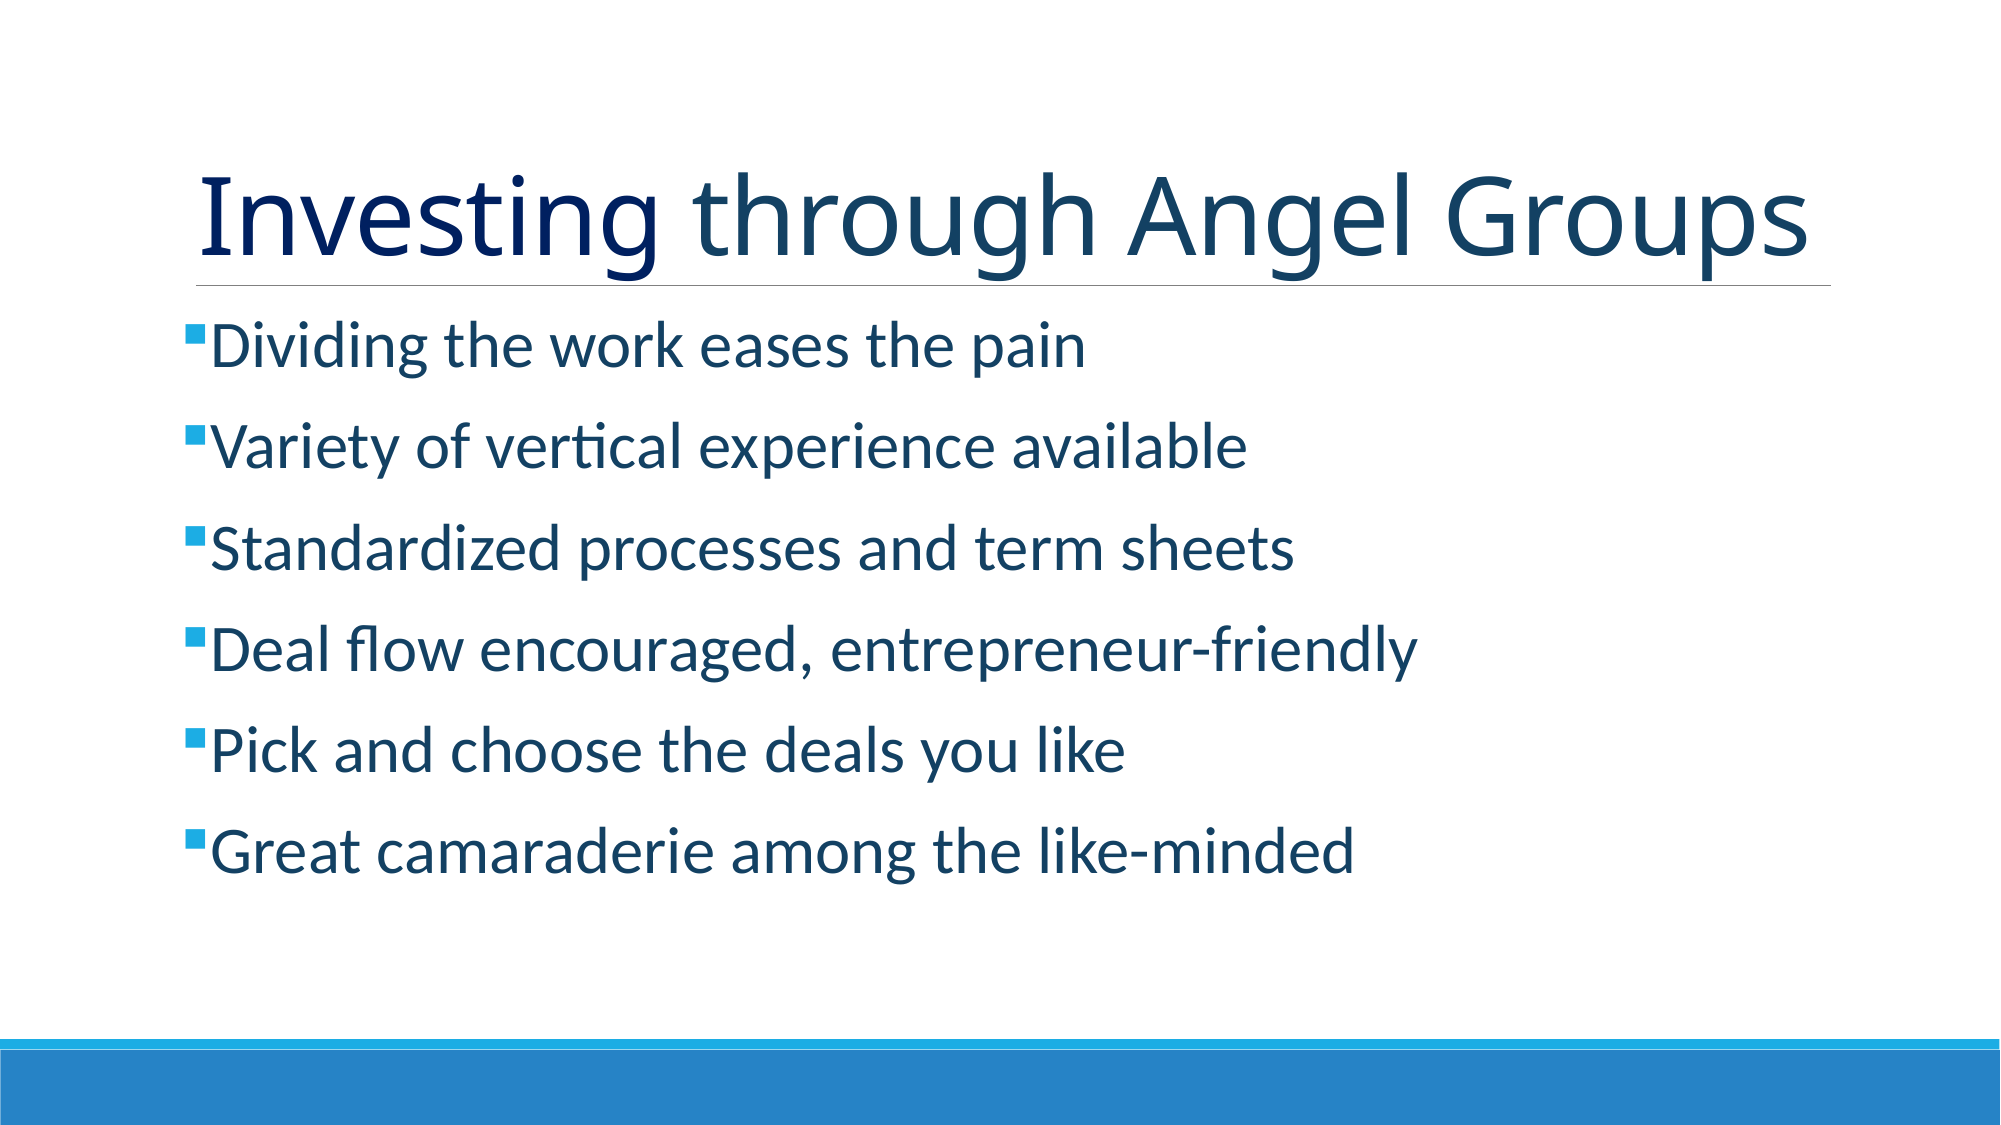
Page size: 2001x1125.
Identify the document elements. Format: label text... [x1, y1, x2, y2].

list Dividing the work eases the pain Variety of vertical experience available Standardized processes and term sheets Deal flow encouraged, entrepreneur-friendly Pick and choose the deals you like Great camaraderie among the like-minded [180, 302, 1830, 963]
title Investing through Angel Groups [180, 47, 1830, 285]
